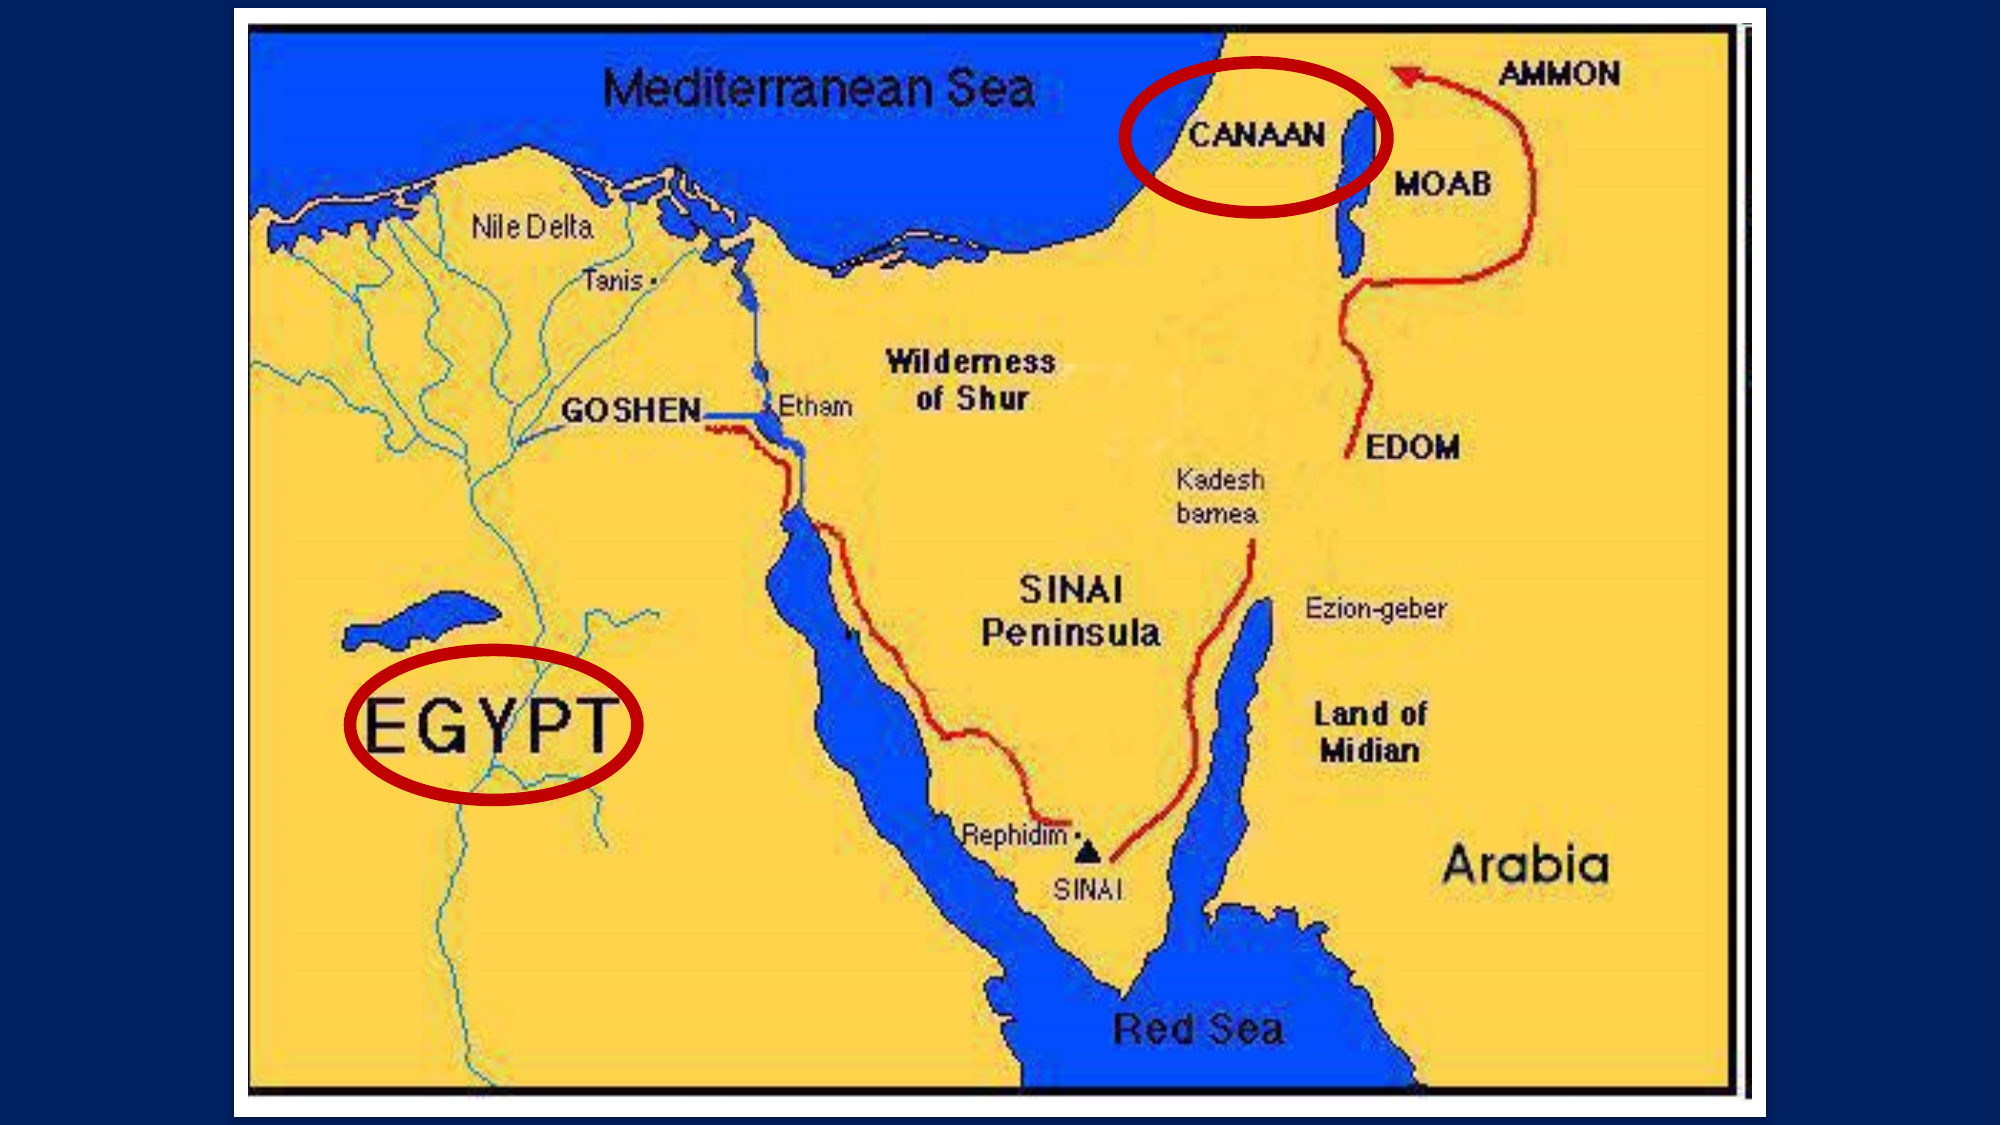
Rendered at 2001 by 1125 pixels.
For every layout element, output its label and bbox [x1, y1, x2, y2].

picture [247, 22, 1753, 1103]
